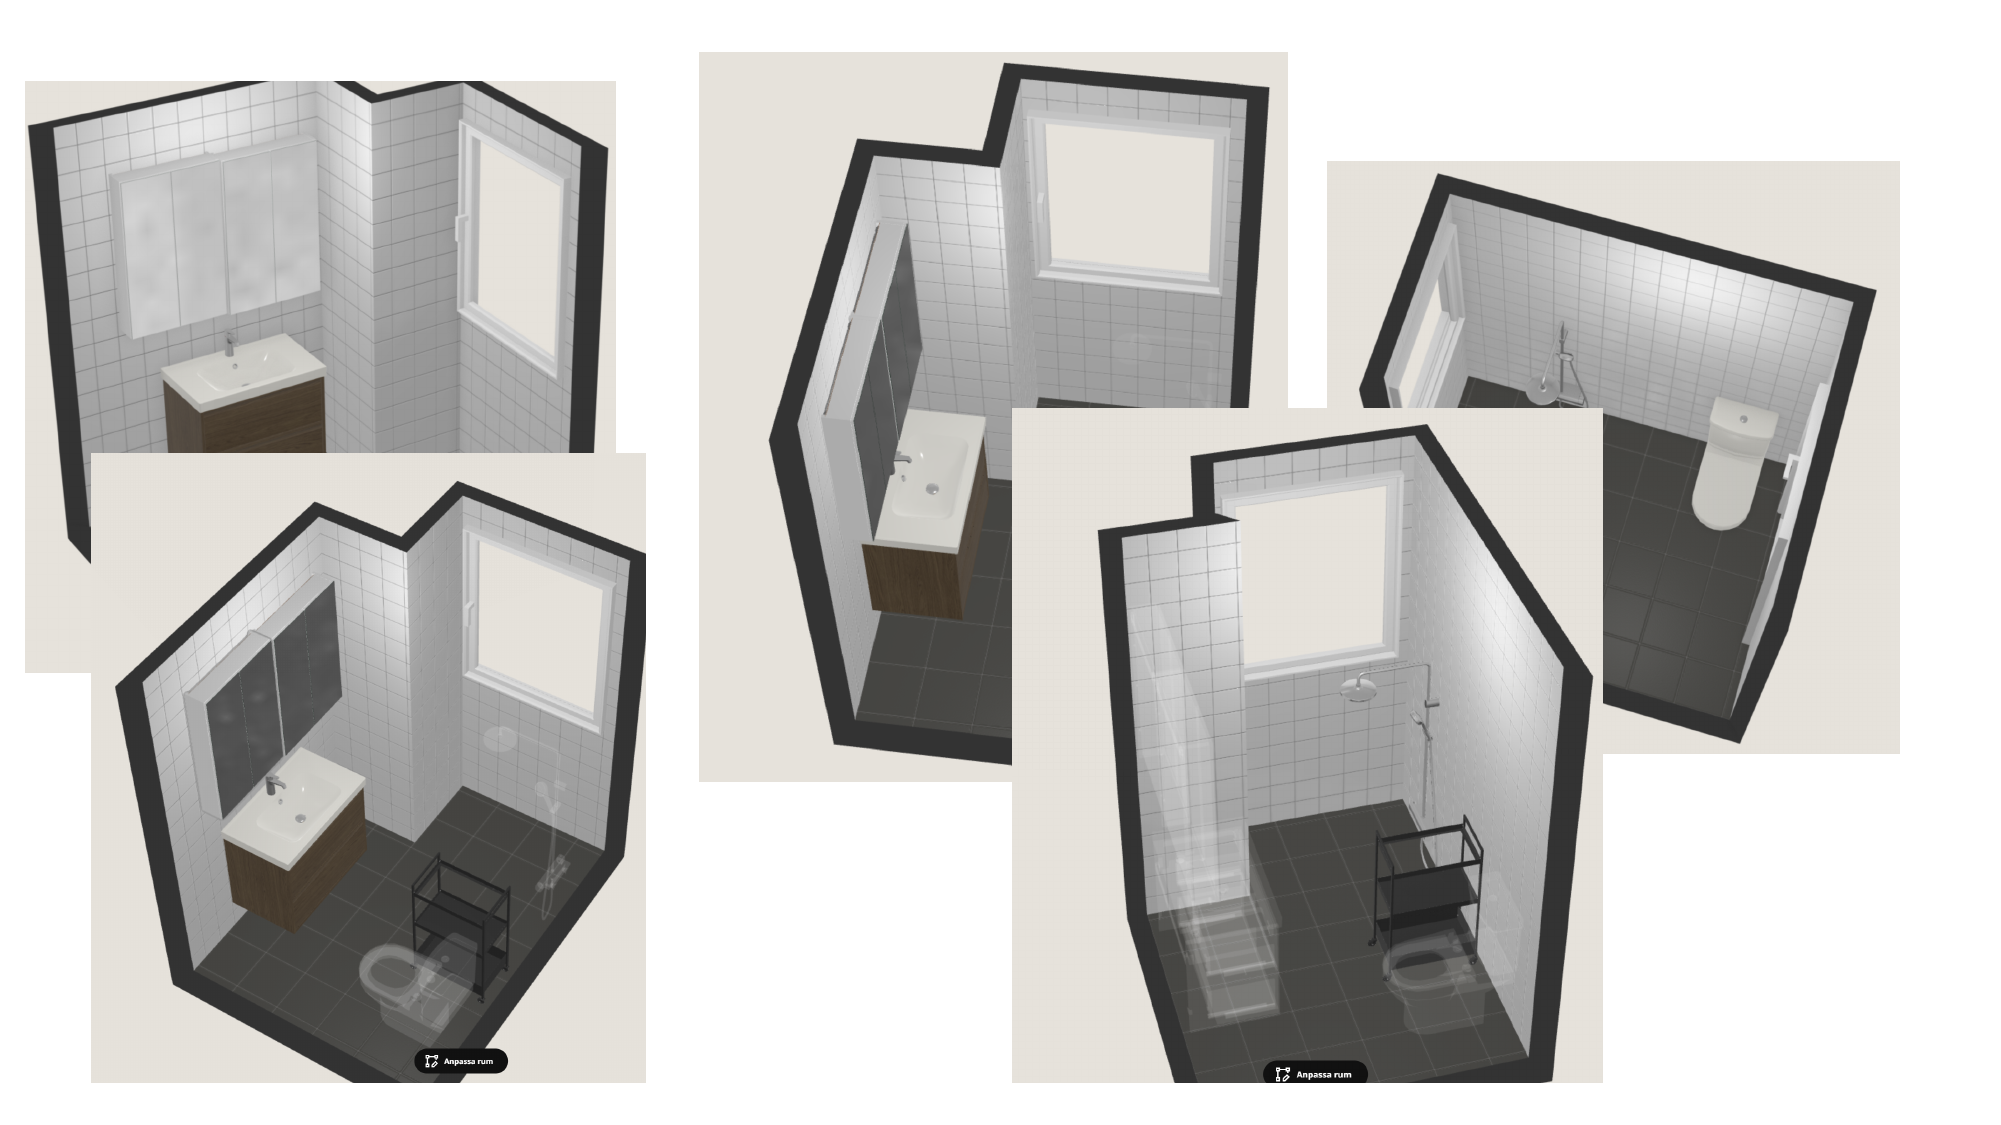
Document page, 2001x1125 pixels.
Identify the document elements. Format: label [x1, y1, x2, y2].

picture [699, 52, 1900, 1083]
picture [25, 81, 646, 1083]
